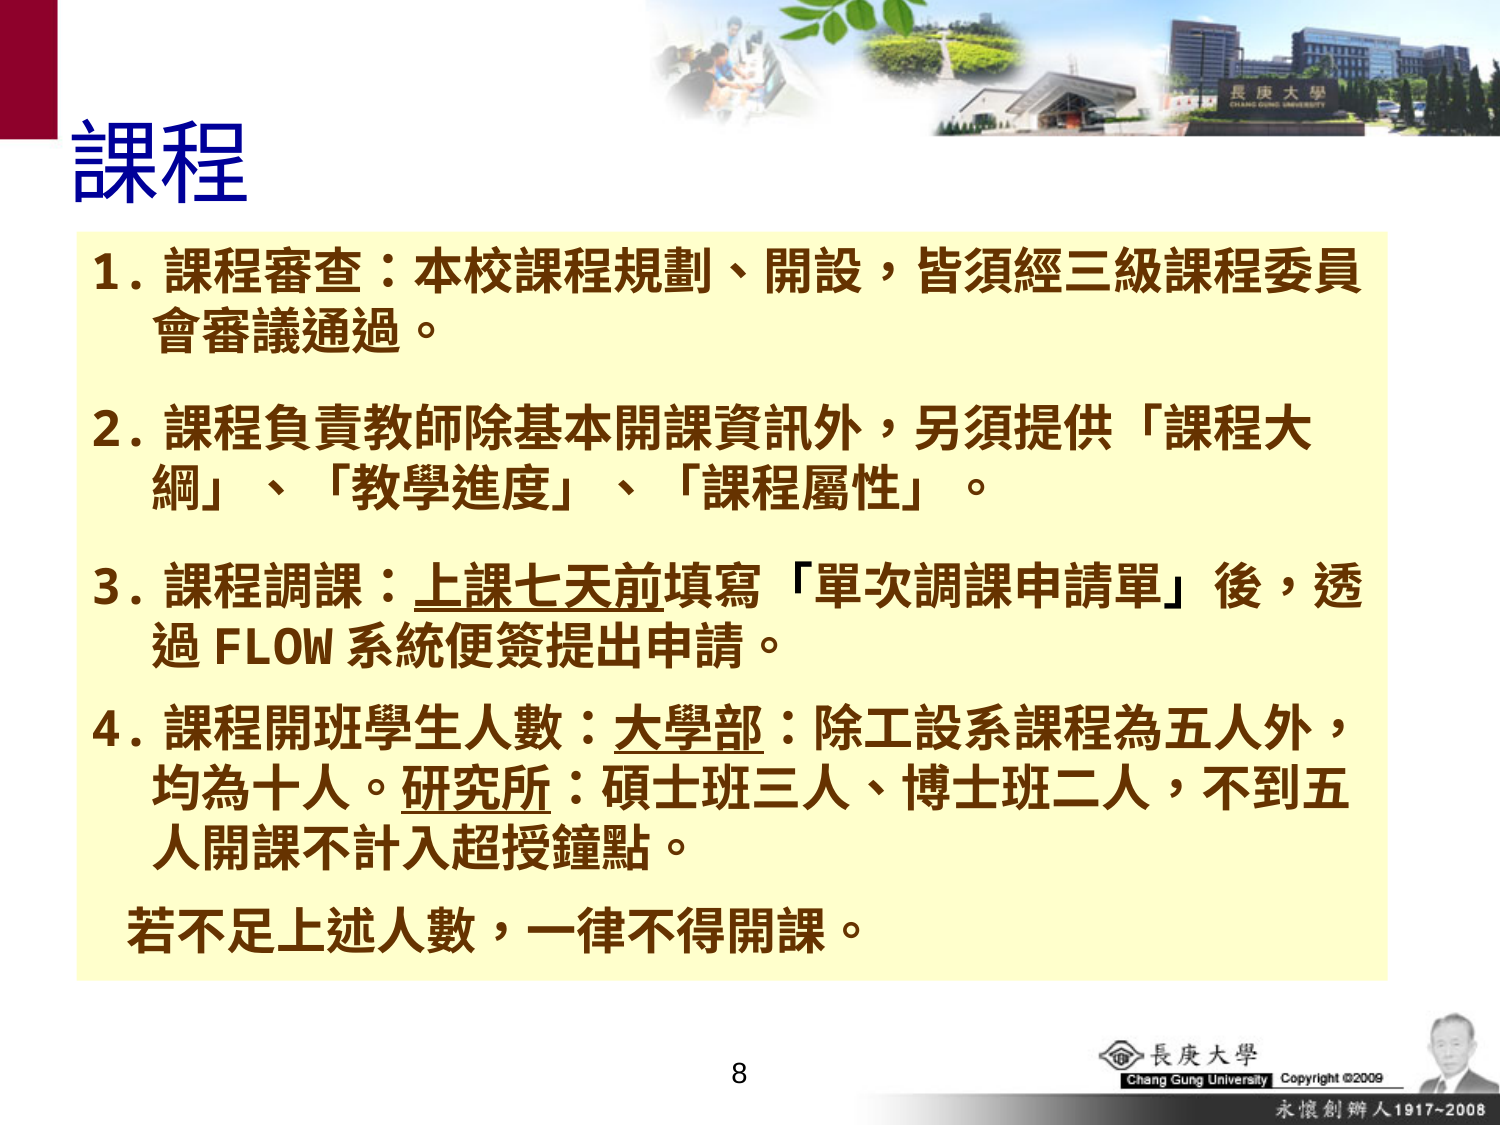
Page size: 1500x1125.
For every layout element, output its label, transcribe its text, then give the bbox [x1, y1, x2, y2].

picture [0, 0, 1500, 1125]
title 課程 [53, 66, 1262, 254]
list 1.課程審查：本校課程規劃、開設，皆須經三級課程委員會審議通過。 2.課程負責教師除基本開課資訊外，另須提供「課程大綱」、「教學進度」、「課程屬性」。 3.課程調課：上課七天前填寫「單次調課申請單」後，透過FLOW系統便簽提出申請。 4.課程開班學生人數：大學部：除工設系課程為五人外，均為十人。研究所：碩士班三人、博士班二人，不到五人開課不計入超授鐘點。 若不足上述人數，一律不得開課。 [76, 231, 1388, 981]
slide_number 7 [551, 1046, 928, 1125]
